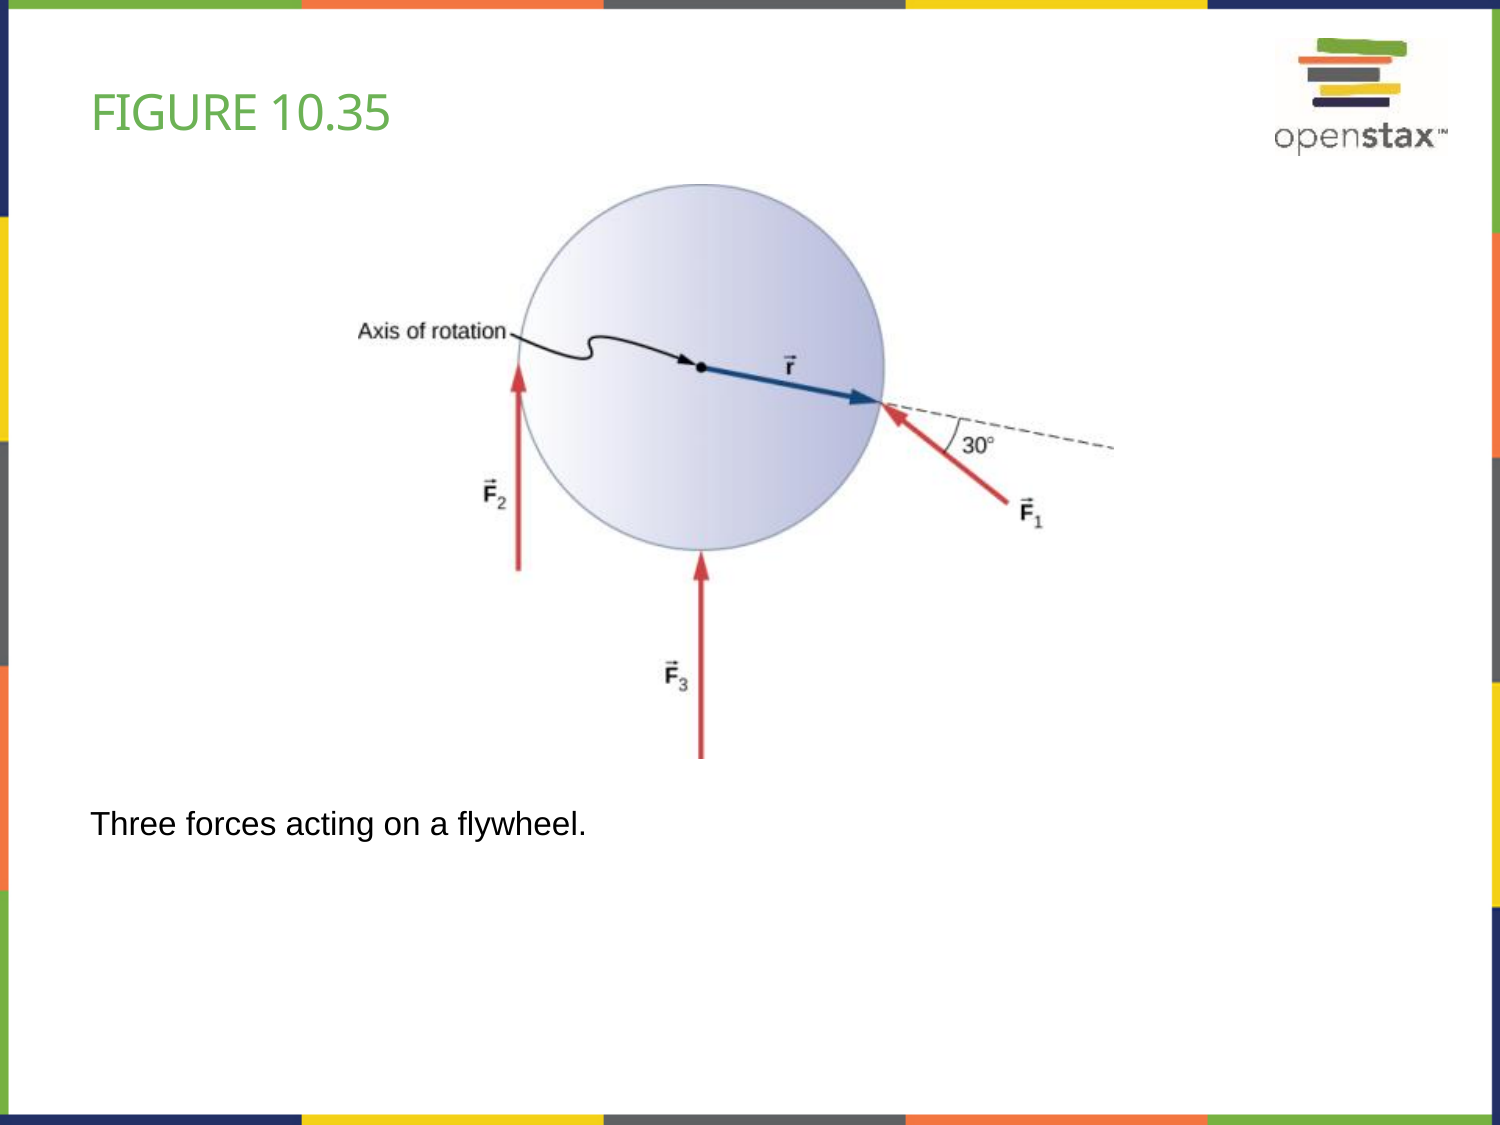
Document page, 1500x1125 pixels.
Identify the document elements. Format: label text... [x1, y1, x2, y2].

list Three forces acting on a flywheel. [75, 794, 1398, 986]
picture [0, 0, 1500, 1125]
title Figure 10.35 [75, 39, 1274, 148]
